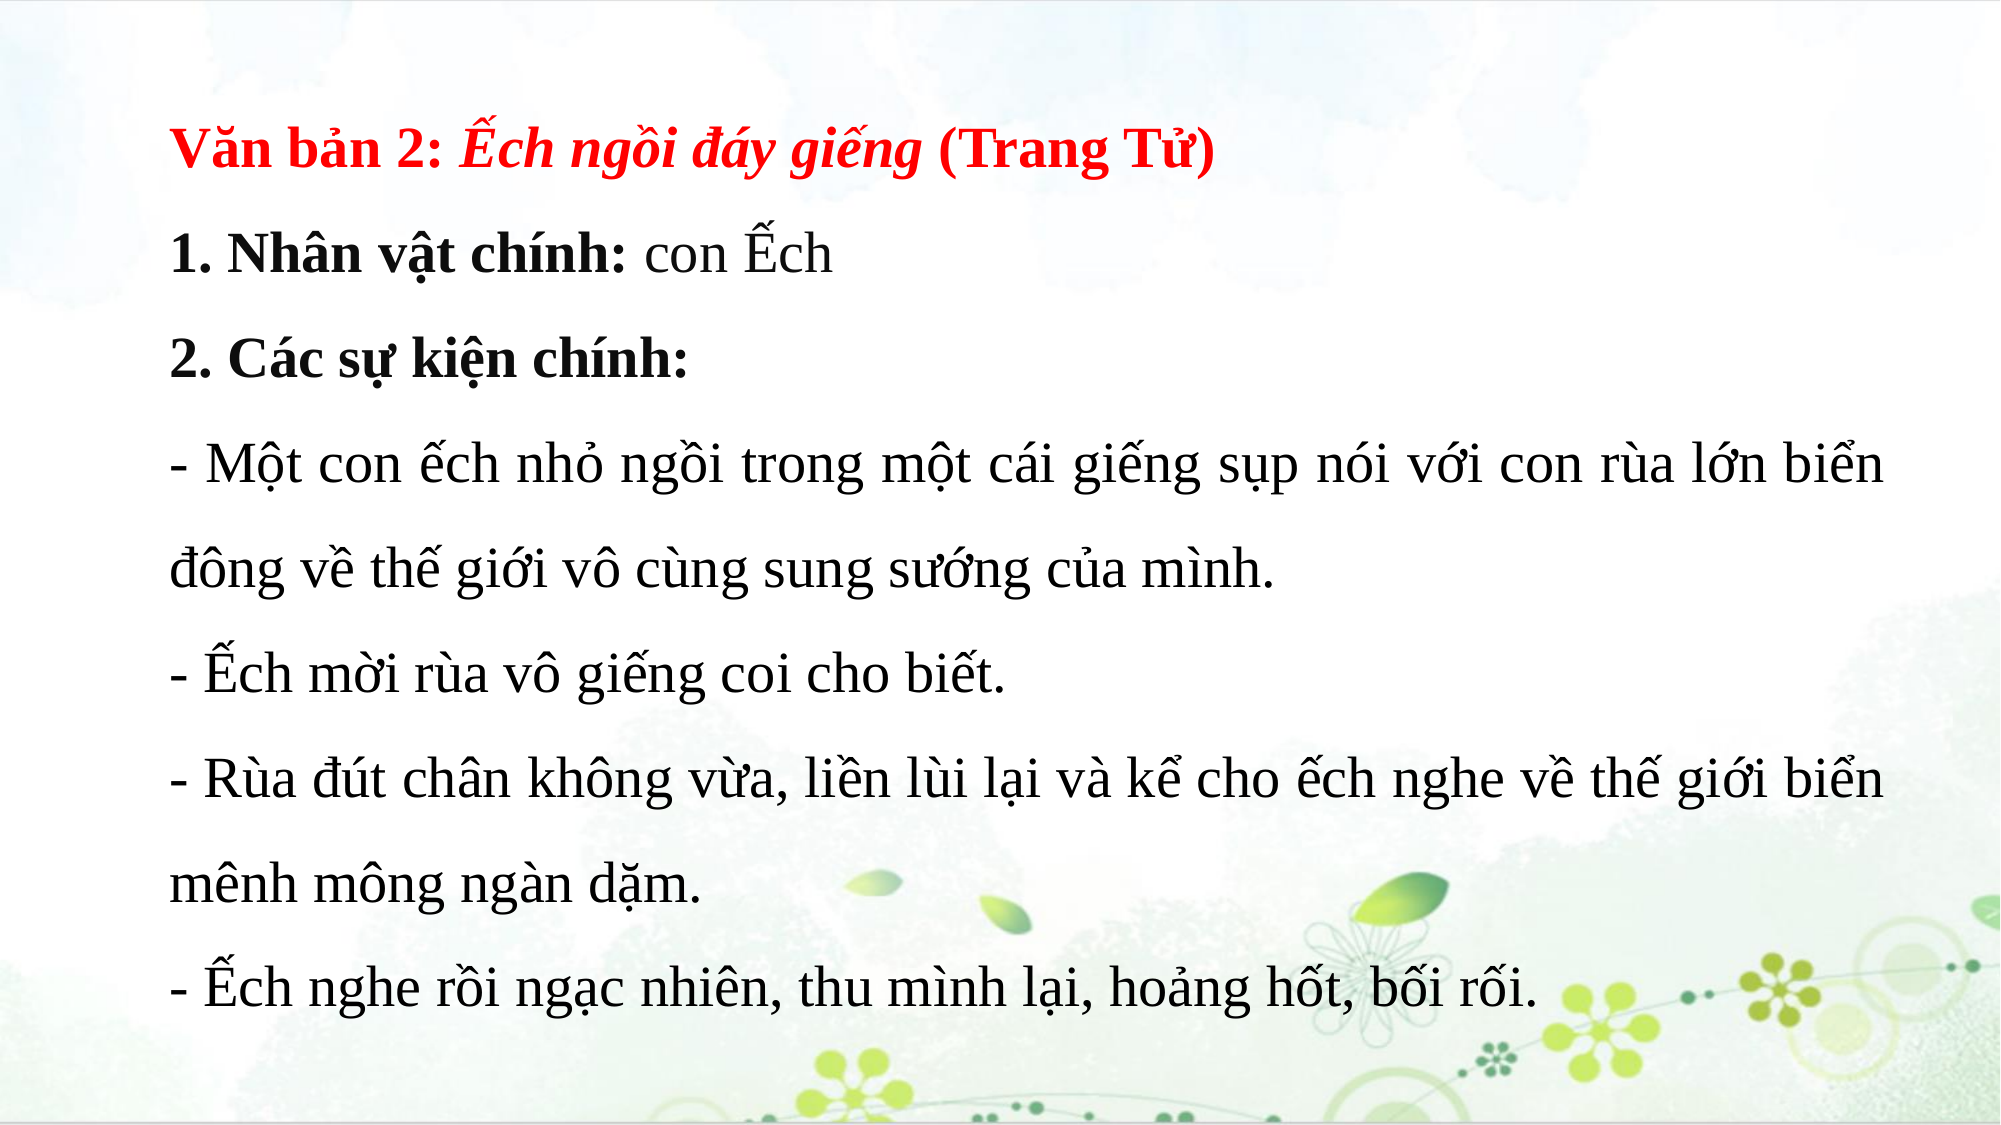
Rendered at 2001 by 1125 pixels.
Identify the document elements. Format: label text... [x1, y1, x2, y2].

picture [0, 0, 2001, 1125]
text_box Văn bản 2: Ếch ngồi đáy giếng (Trang Tử) 1. Nhân vật chính: con Ếch 2. Các sự kiện chính: - Một con ếch nhỏ ngồi trong một cái giếng sụp nói với con rùa lớn biển đông về thế giới vô cùng sung sướng của mình. - Ếch mời rùa vô giếng coi cho biết. - Rùa đút chân không vừa, liền lùi lại và kể cho ếch nghe về thế giới biển mênh mông ngàn dặm. - Ếch nghe rồi ngạc nhiên, thu mình lại, hoảng hốt, bối rối. [154, 66, 1901, 1125]
